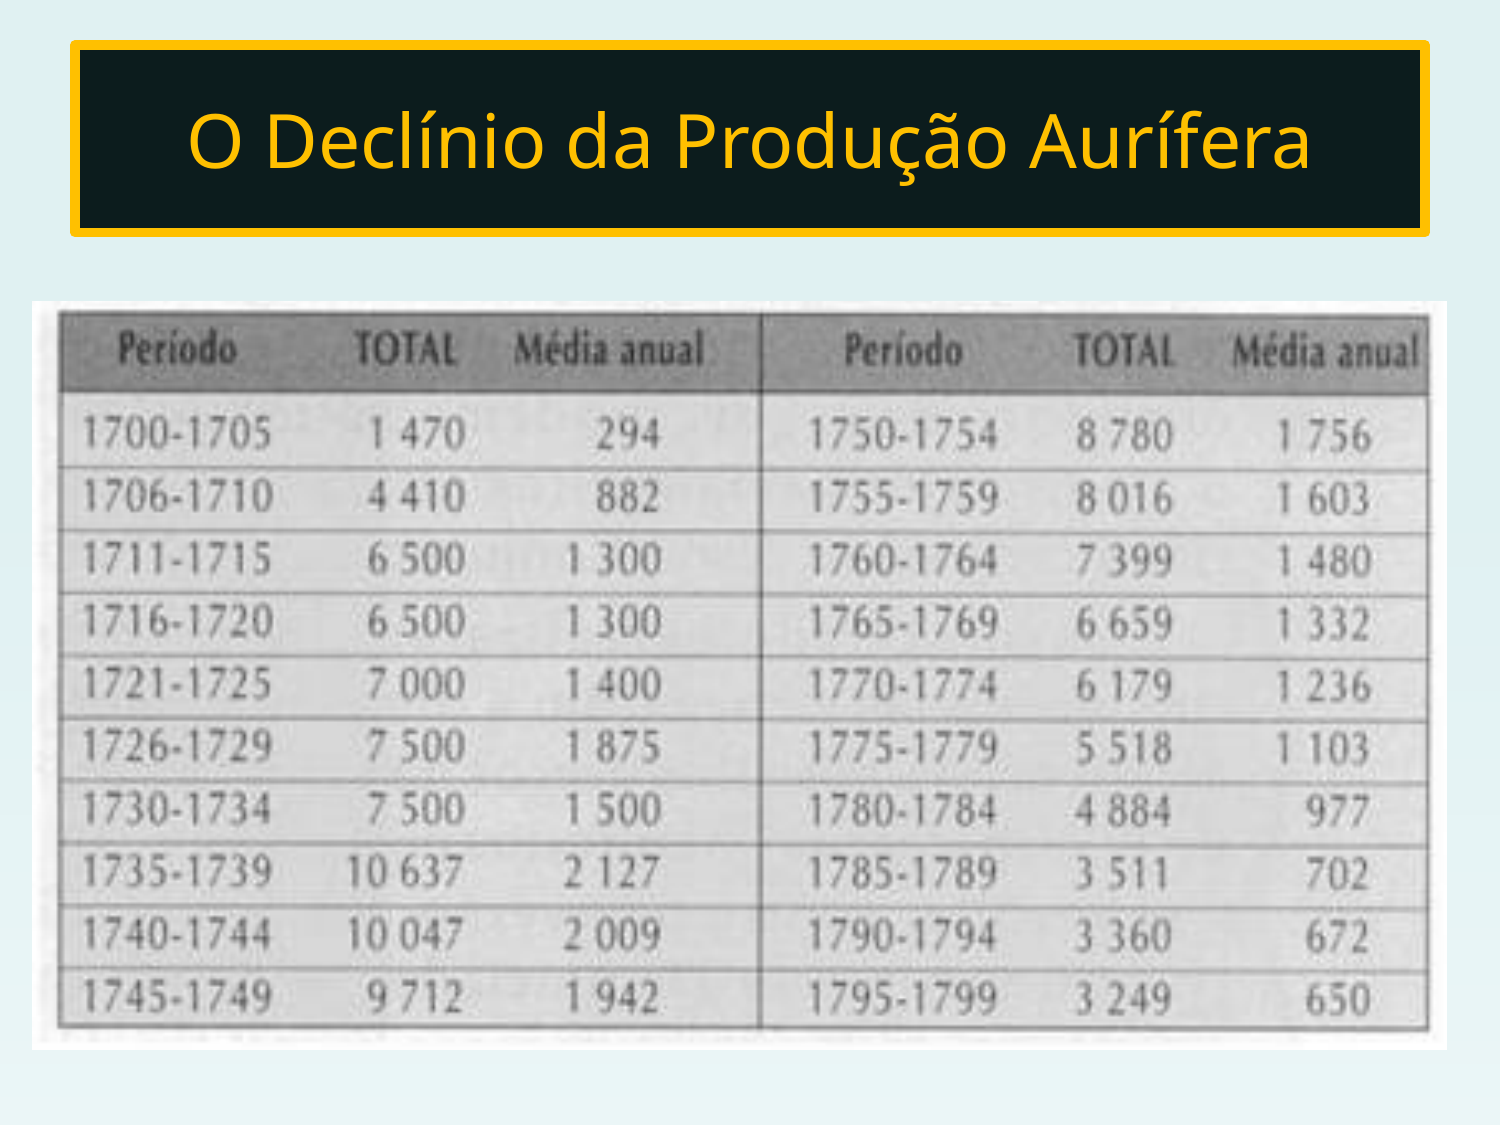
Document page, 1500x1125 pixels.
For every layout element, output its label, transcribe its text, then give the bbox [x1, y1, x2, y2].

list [32, 301, 1447, 1050]
title O Declínio da Produção Aurífera [75, 45, 1425, 233]
